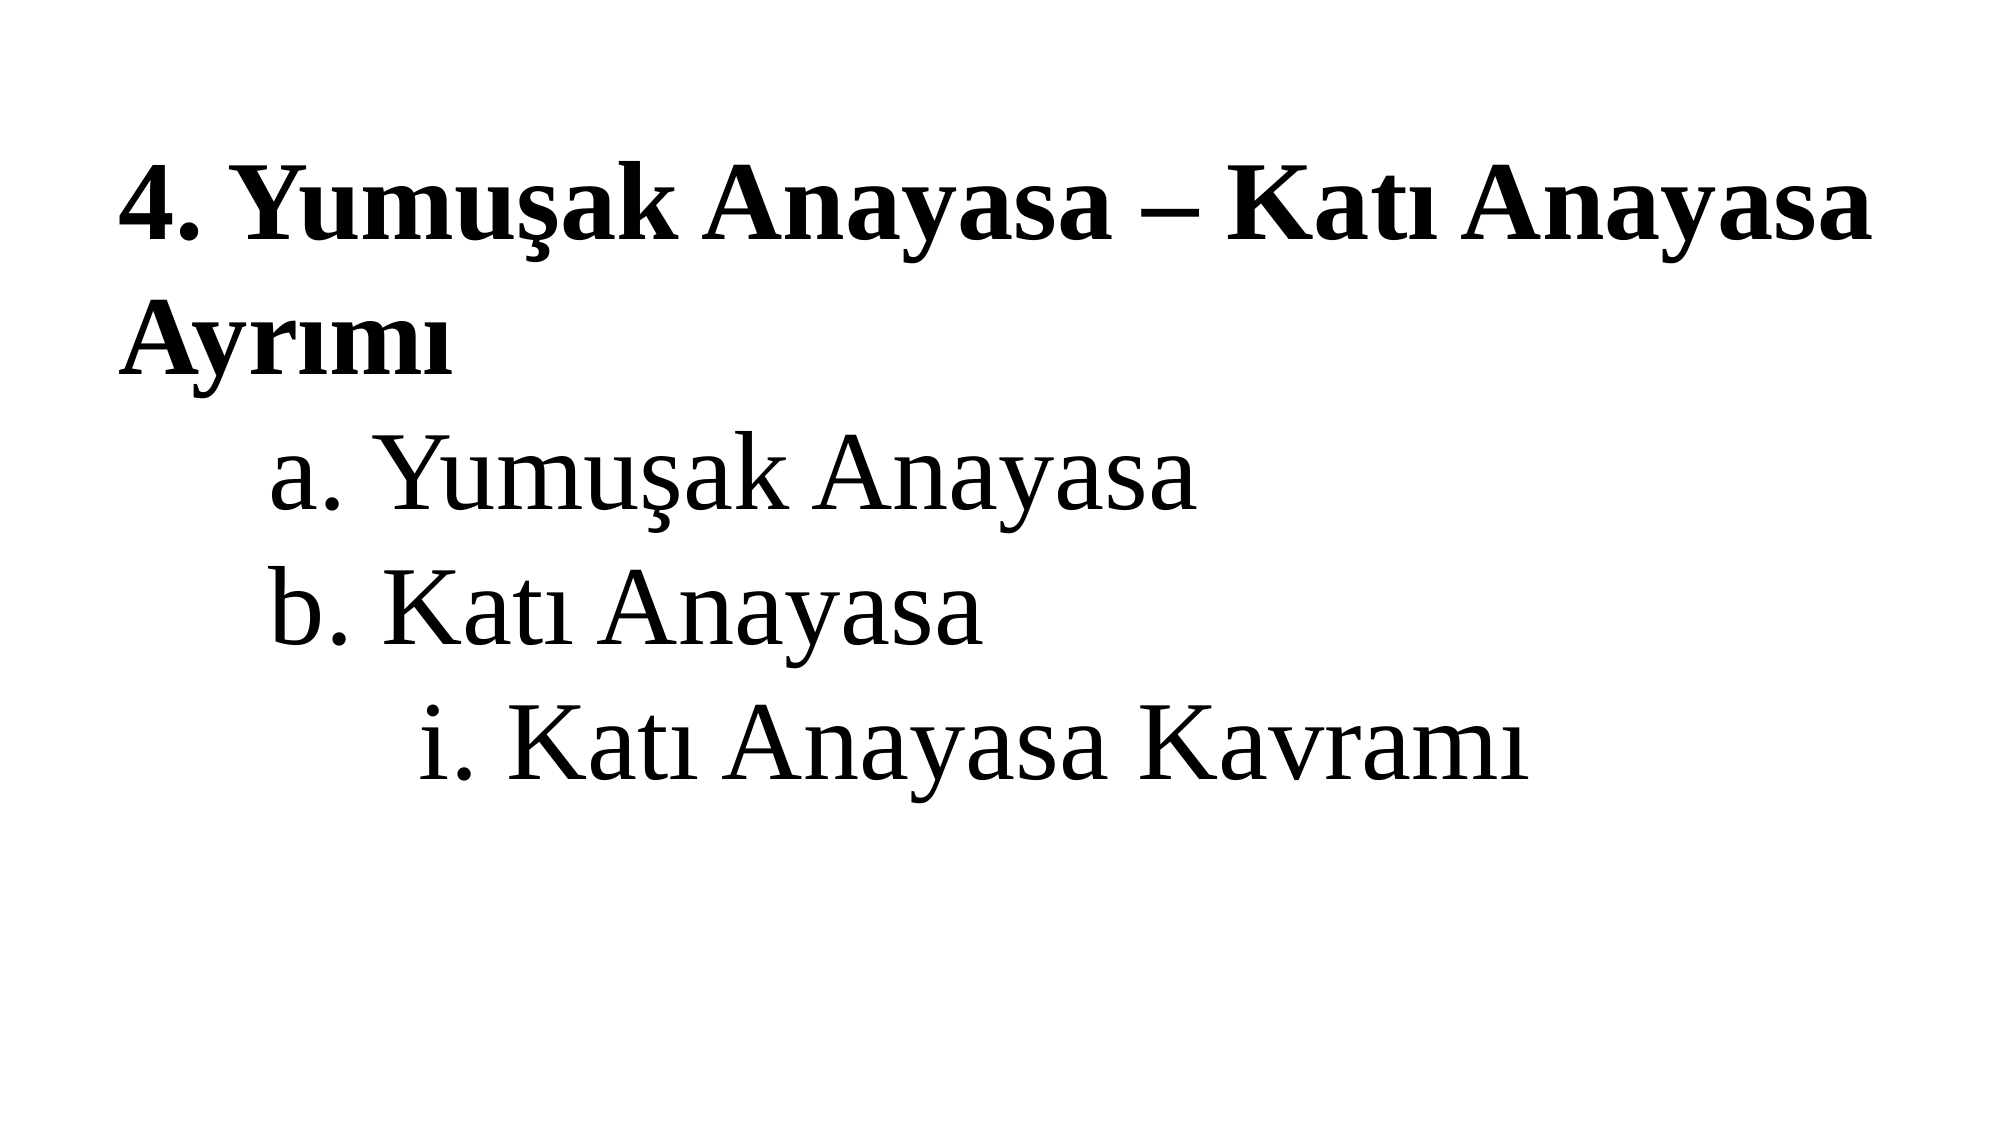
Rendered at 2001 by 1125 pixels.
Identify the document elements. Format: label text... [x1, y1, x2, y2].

text_box 4. Yumuşak Anayasa – Katı Anayasa Ayrımı a. Yumuşak Anayasa b. Katı Anayasa i. Katı Anayasa Kavramı [104, 119, 1894, 855]
